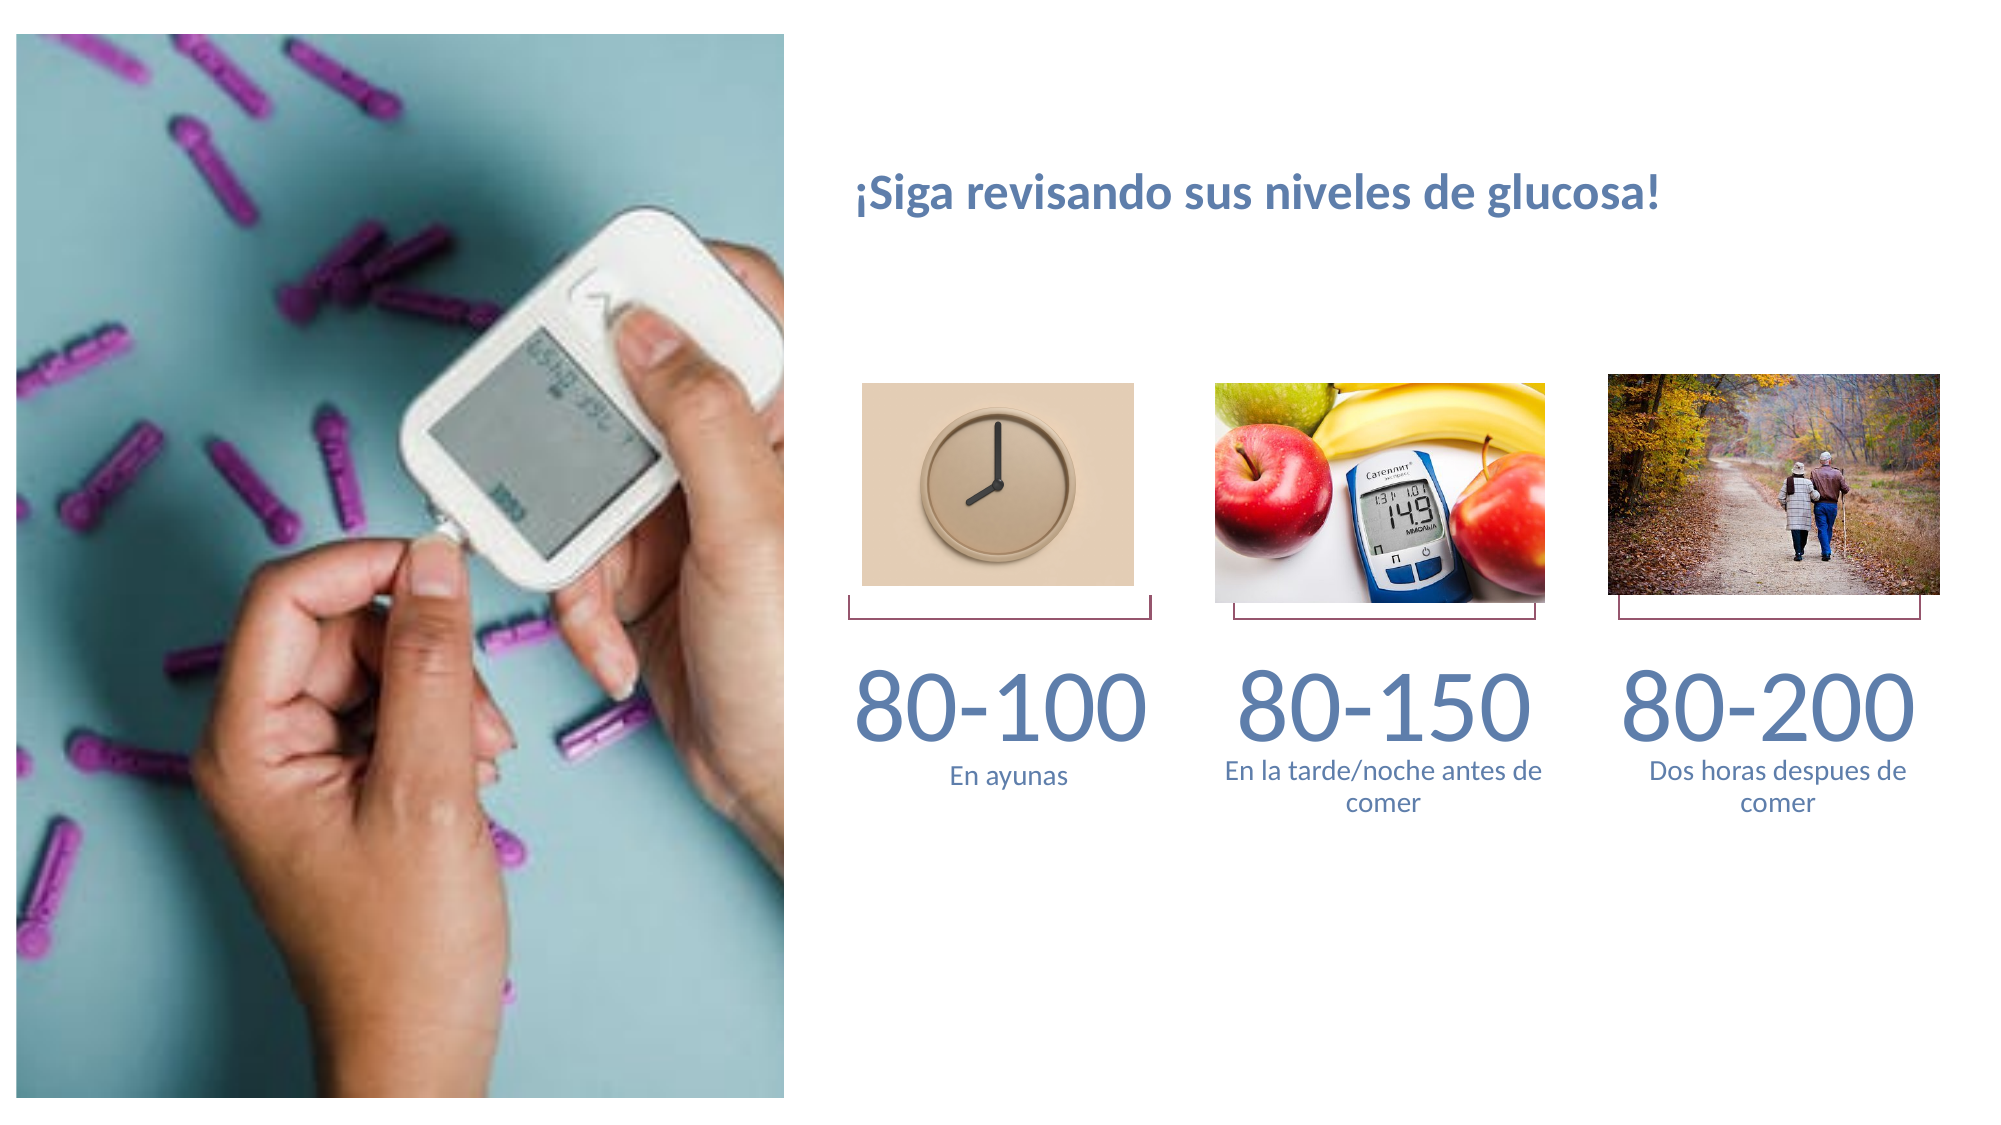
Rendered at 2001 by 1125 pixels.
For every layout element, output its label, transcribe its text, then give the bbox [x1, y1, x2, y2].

text_box En ayunas [846, 760, 1172, 879]
list En la tarde/noche antes de comer [1221, 755, 1547, 874]
picture [1608, 374, 1940, 595]
list 80-100 [838, 651, 1164, 711]
picture [16, 34, 784, 1098]
picture [862, 382, 1134, 586]
picture [1215, 382, 1545, 603]
list 80-200 [1606, 651, 1932, 711]
list Dos horas despues de comer [1615, 755, 1941, 874]
list 80-150 [1222, 651, 1548, 711]
title ¡Siga revisando sus niveles de glucosa! [838, 157, 1932, 229]
